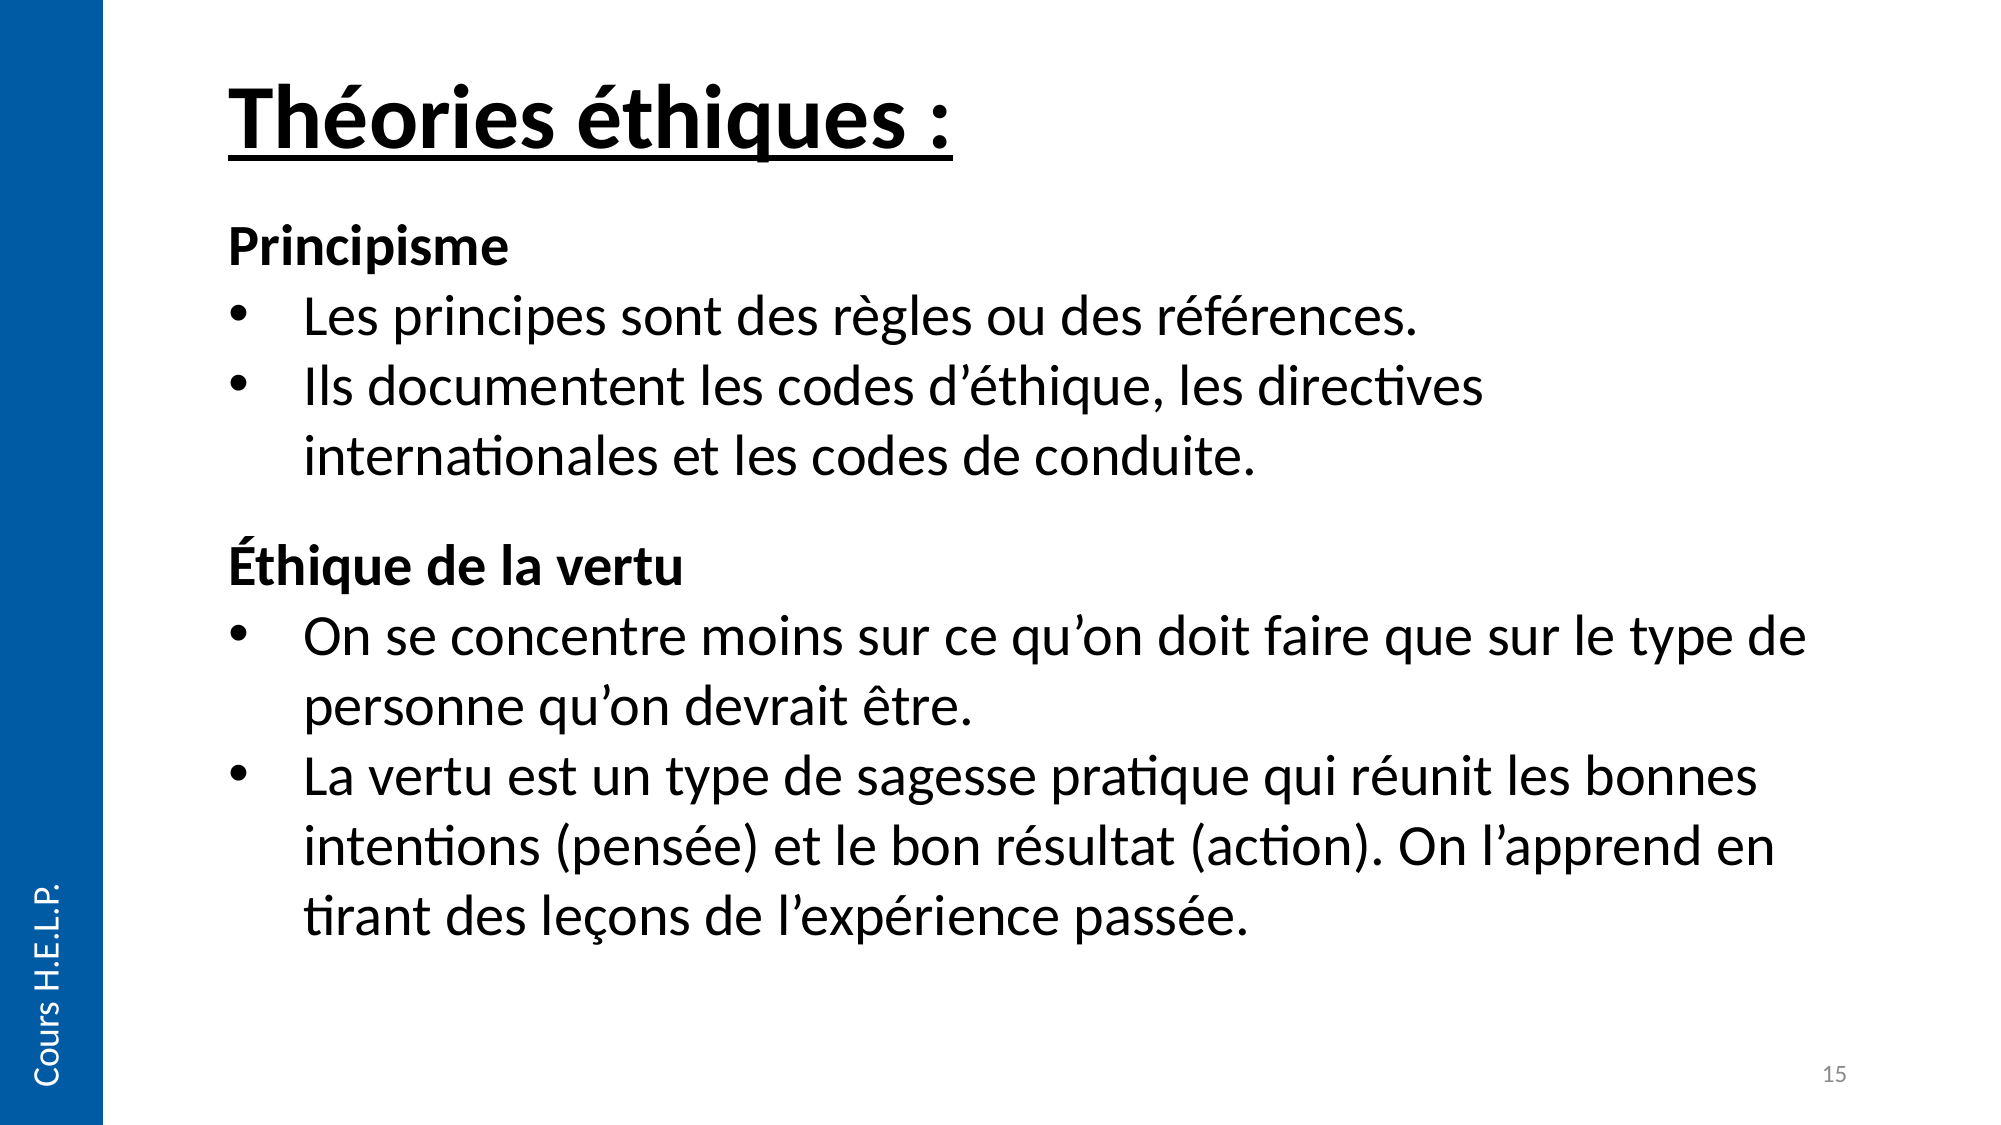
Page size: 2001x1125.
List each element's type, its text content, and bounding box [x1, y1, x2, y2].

text_box Théories éthiques : Principisme Les principes sont des règles ou des références. Ils documentent les codes d’éthique, les directives internationales et les codes de conduite. Éthique de la vertu On se concentre moins sur ce qu’on doit faire que sur le type de personne qu’on devrait être. La vertu est un type de sagesse pratique qui réunit les bonnes intentions (pensée) et le bon résultat (action). On l’apprend en tirant des leçons de l’expérience passée. [213, 49, 1842, 955]
text_box Cours H.E.L.P. [13, 866, 90, 1103]
slide_number 15 [1412, 1042, 1863, 1103]
text_box [0, 0, 104, 1125]
